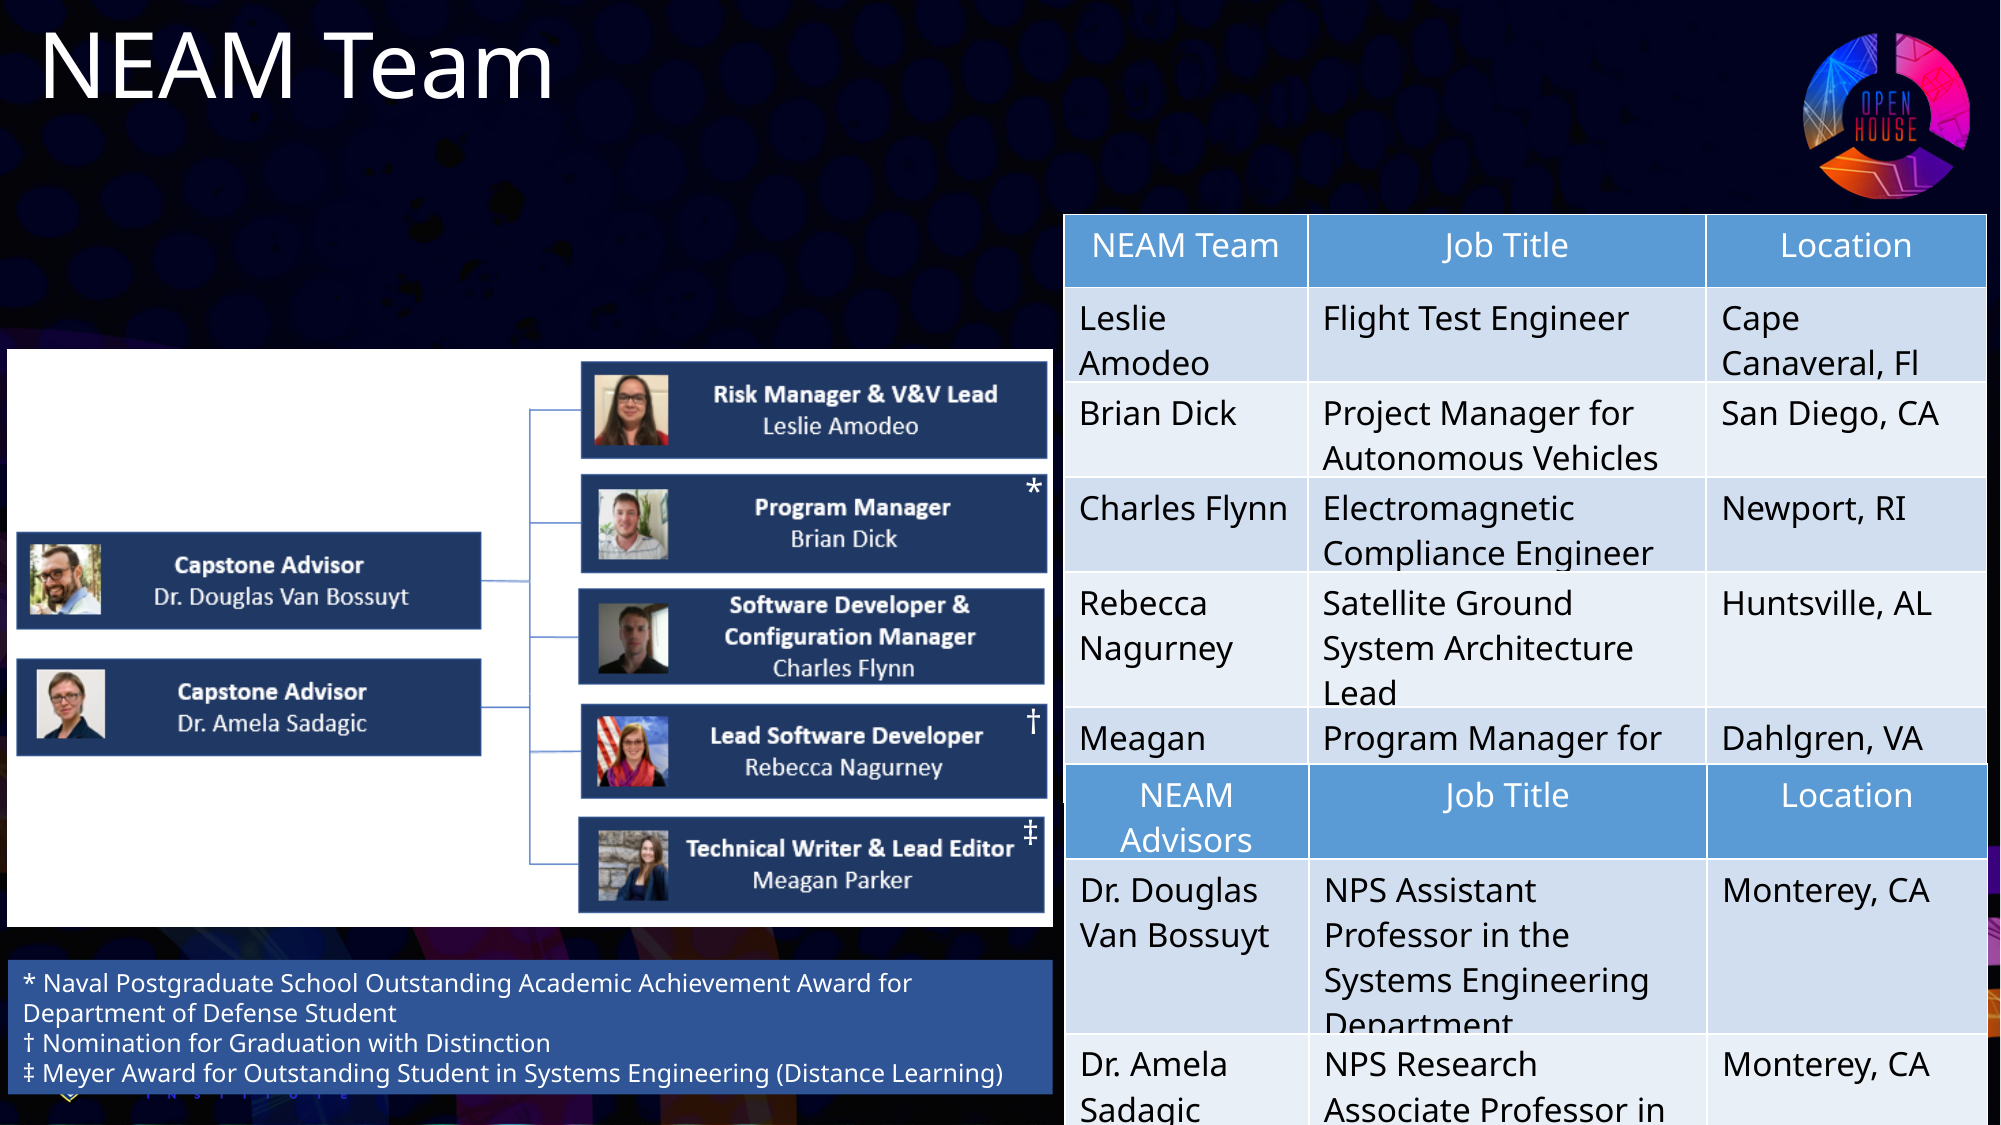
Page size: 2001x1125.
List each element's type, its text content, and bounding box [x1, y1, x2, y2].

picture [0, 0, 2001, 1125]
table_cell Brian Dick [1070, 383, 1307, 476]
table_header Location [1708, 765, 1987, 858]
table_cell Charles Flynn [1070, 478, 1307, 571]
table_cell Dr. Douglas Van Bossuyt [1066, 860, 1308, 1033]
table_cell Huntsville, AL [1707, 573, 1986, 706]
text_box NEAM Team [22, 0, 1977, 125]
table_header NEAM Advisors [1070, 765, 1308, 858]
table_cell Dr. Amela Sadagic [1066, 1035, 1308, 1125]
table_cell Dahlgren, VA [1707, 708, 1986, 763]
table_cell San Diego, CA [1707, 383, 1986, 476]
table_cell Monterey, CA [1708, 860, 1987, 1033]
table_cell Rebecca Nagurney [1070, 573, 1307, 706]
table_cell Flight Test Engineer [1309, 288, 1705, 381]
table_header Job Title [1310, 765, 1706, 858]
table_cell Leslie Amodeo [1065, 288, 1307, 381]
text_box * Naval Postgraduate School Outstanding Academic Achievement Award for Department of Defense Student † Nomination for Graduation with Distinction ‡ Meyer Award for Outstanding Student in Systems Engineering (Distance Learning) [8, 959, 1053, 1095]
table_header Job Title [1309, 215, 1705, 287]
table_header NEAM Team [1065, 215, 1307, 287]
table_cell Cape Canaveral, Fl [1707, 288, 1986, 381]
table_cell Monterey, CA [1708, 1035, 1987, 1125]
table_cell Program Manager for Threat M&S Projects [1309, 708, 1705, 763]
table_cell Project Manager for Autonomous Vehicles [1309, 383, 1705, 476]
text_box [7, 349, 1070, 927]
table_cell Electromagnetic Compliance Engineer [1309, 478, 1705, 571]
table_cell Newport, RI [1707, 478, 1986, 571]
table_cell NPS Research Associate Professor in the Computer Science Department [1310, 1035, 1706, 1125]
table_header Location [1707, 215, 1986, 287]
table_cell NPS Assistant Professor in the Systems Engineering Department [1310, 860, 1706, 1033]
table_cell Satellite Ground System Architecture Lead [1309, 573, 1705, 706]
table_cell Meagan Parker [1070, 708, 1307, 763]
